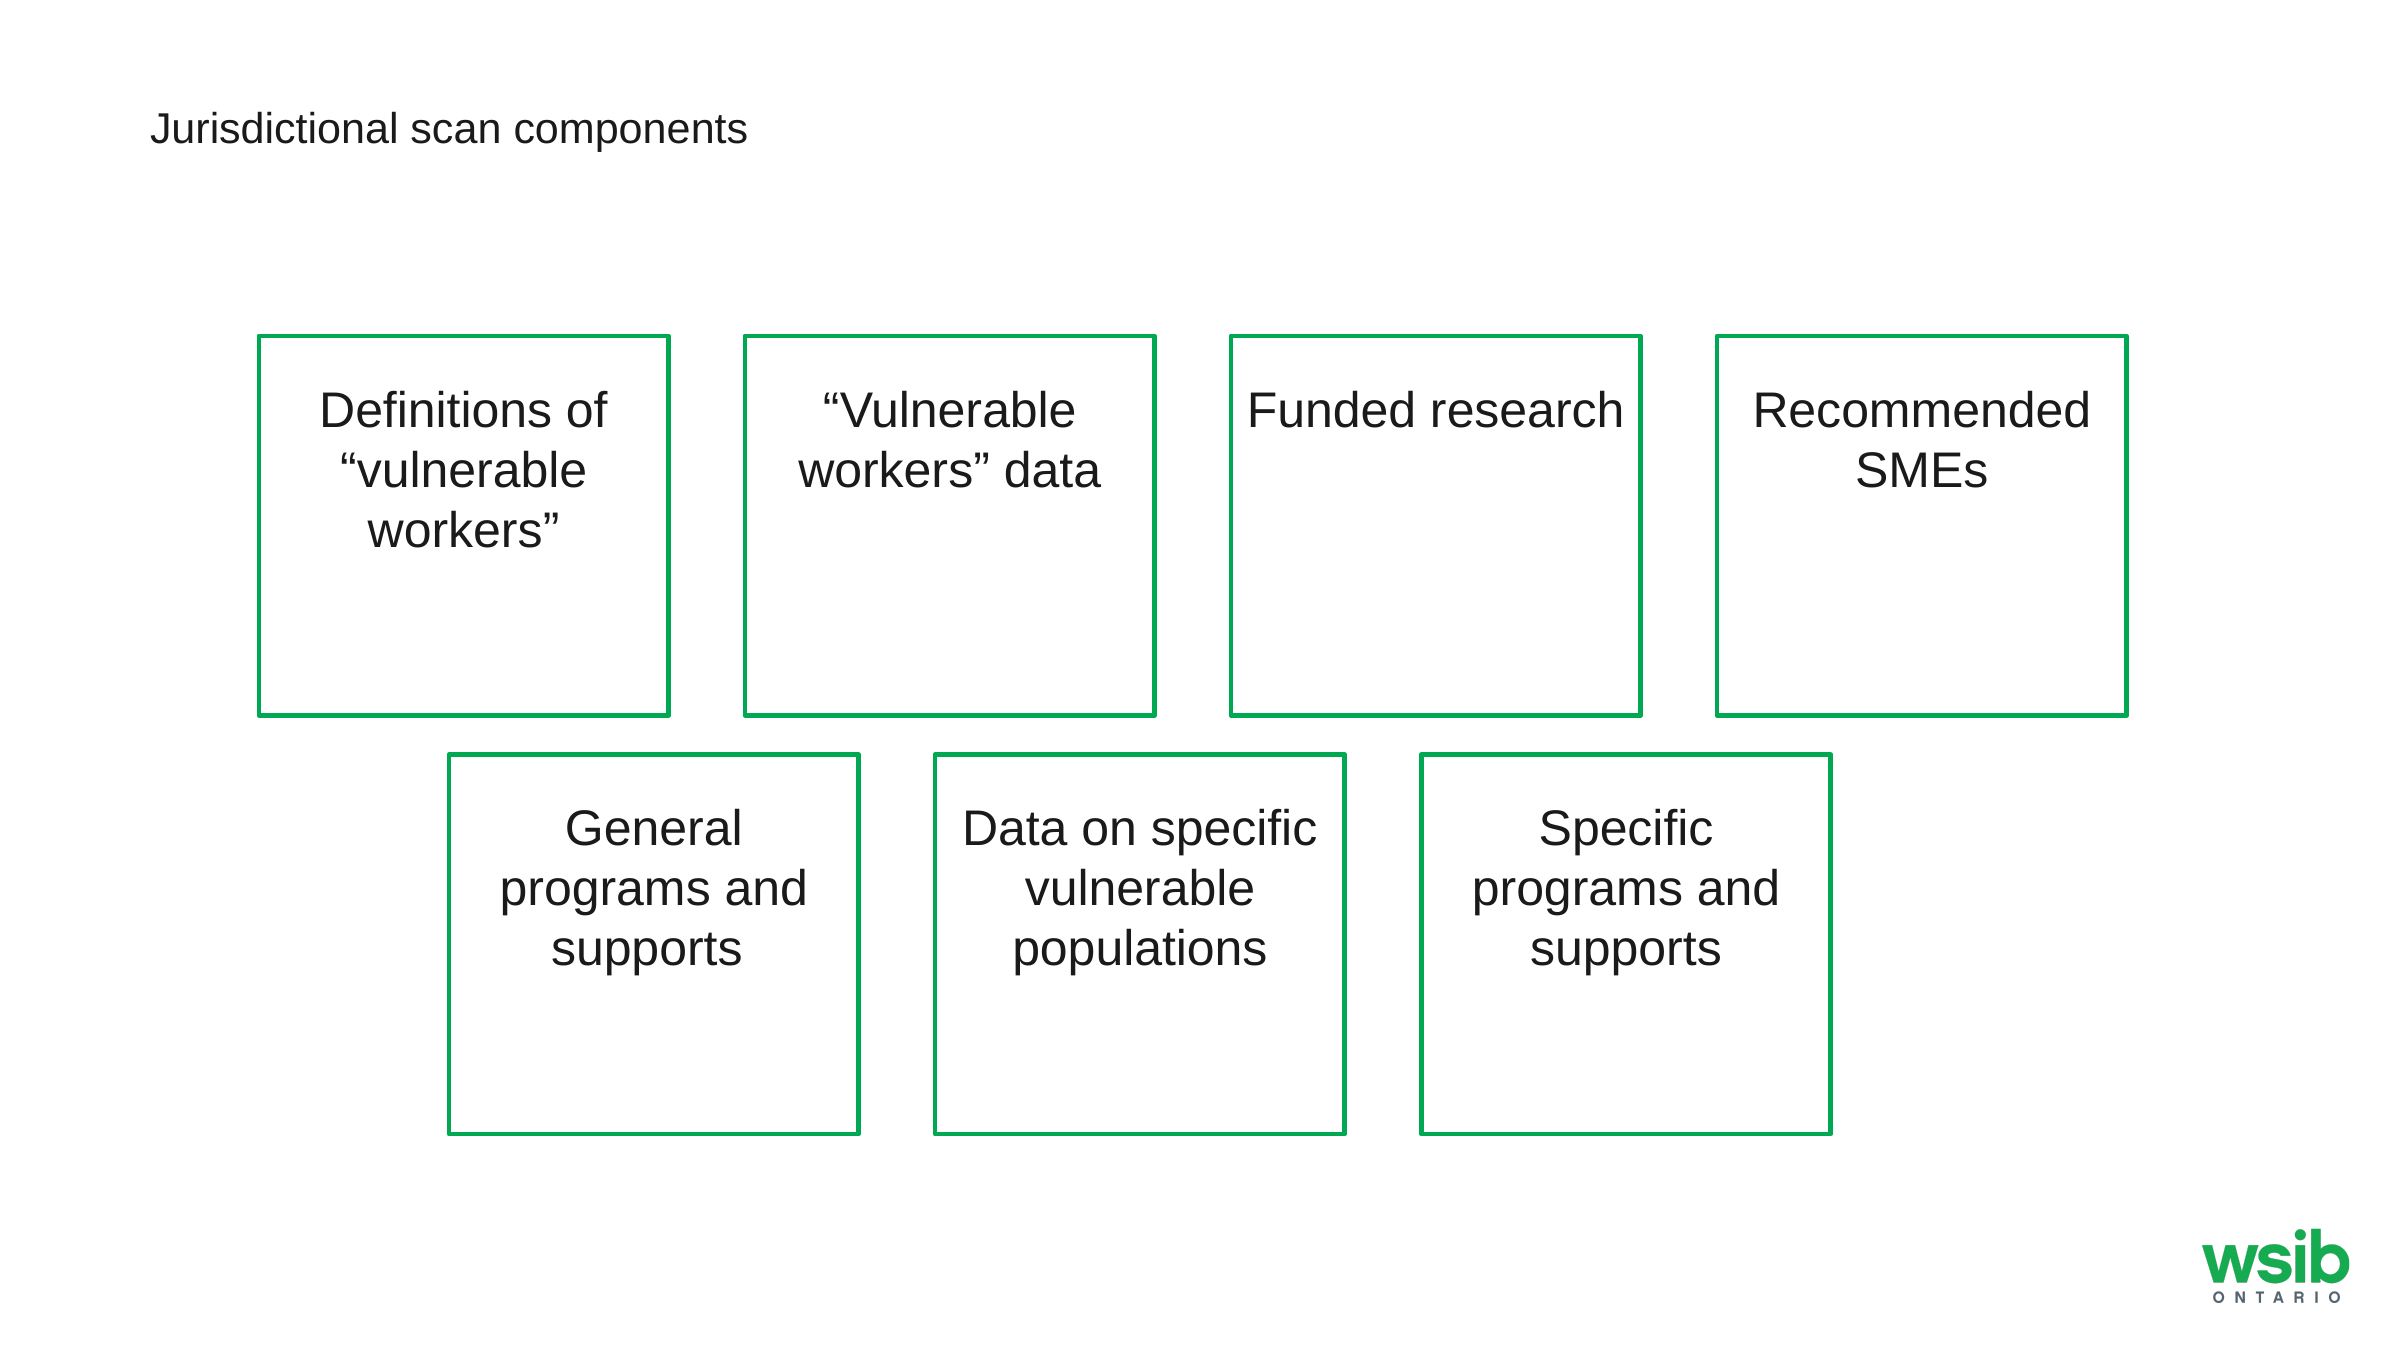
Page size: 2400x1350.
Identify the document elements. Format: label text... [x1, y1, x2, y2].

title Jurisdictional scan components [150, 106, 2250, 207]
text_box Specific programs and supports [1421, 754, 1831, 1134]
text_box Recommended SMEs [1717, 335, 2127, 716]
text_box “Vulnerable workers” data [744, 335, 1155, 716]
picture [2201, 1227, 2351, 1304]
text_box General programs and supports [449, 754, 859, 1134]
text_box Funded research [1230, 335, 1641, 716]
text_box Definitions of “vulnerable workers” [258, 335, 669, 716]
text_box Data on specific vulnerable populations [935, 754, 1345, 1134]
